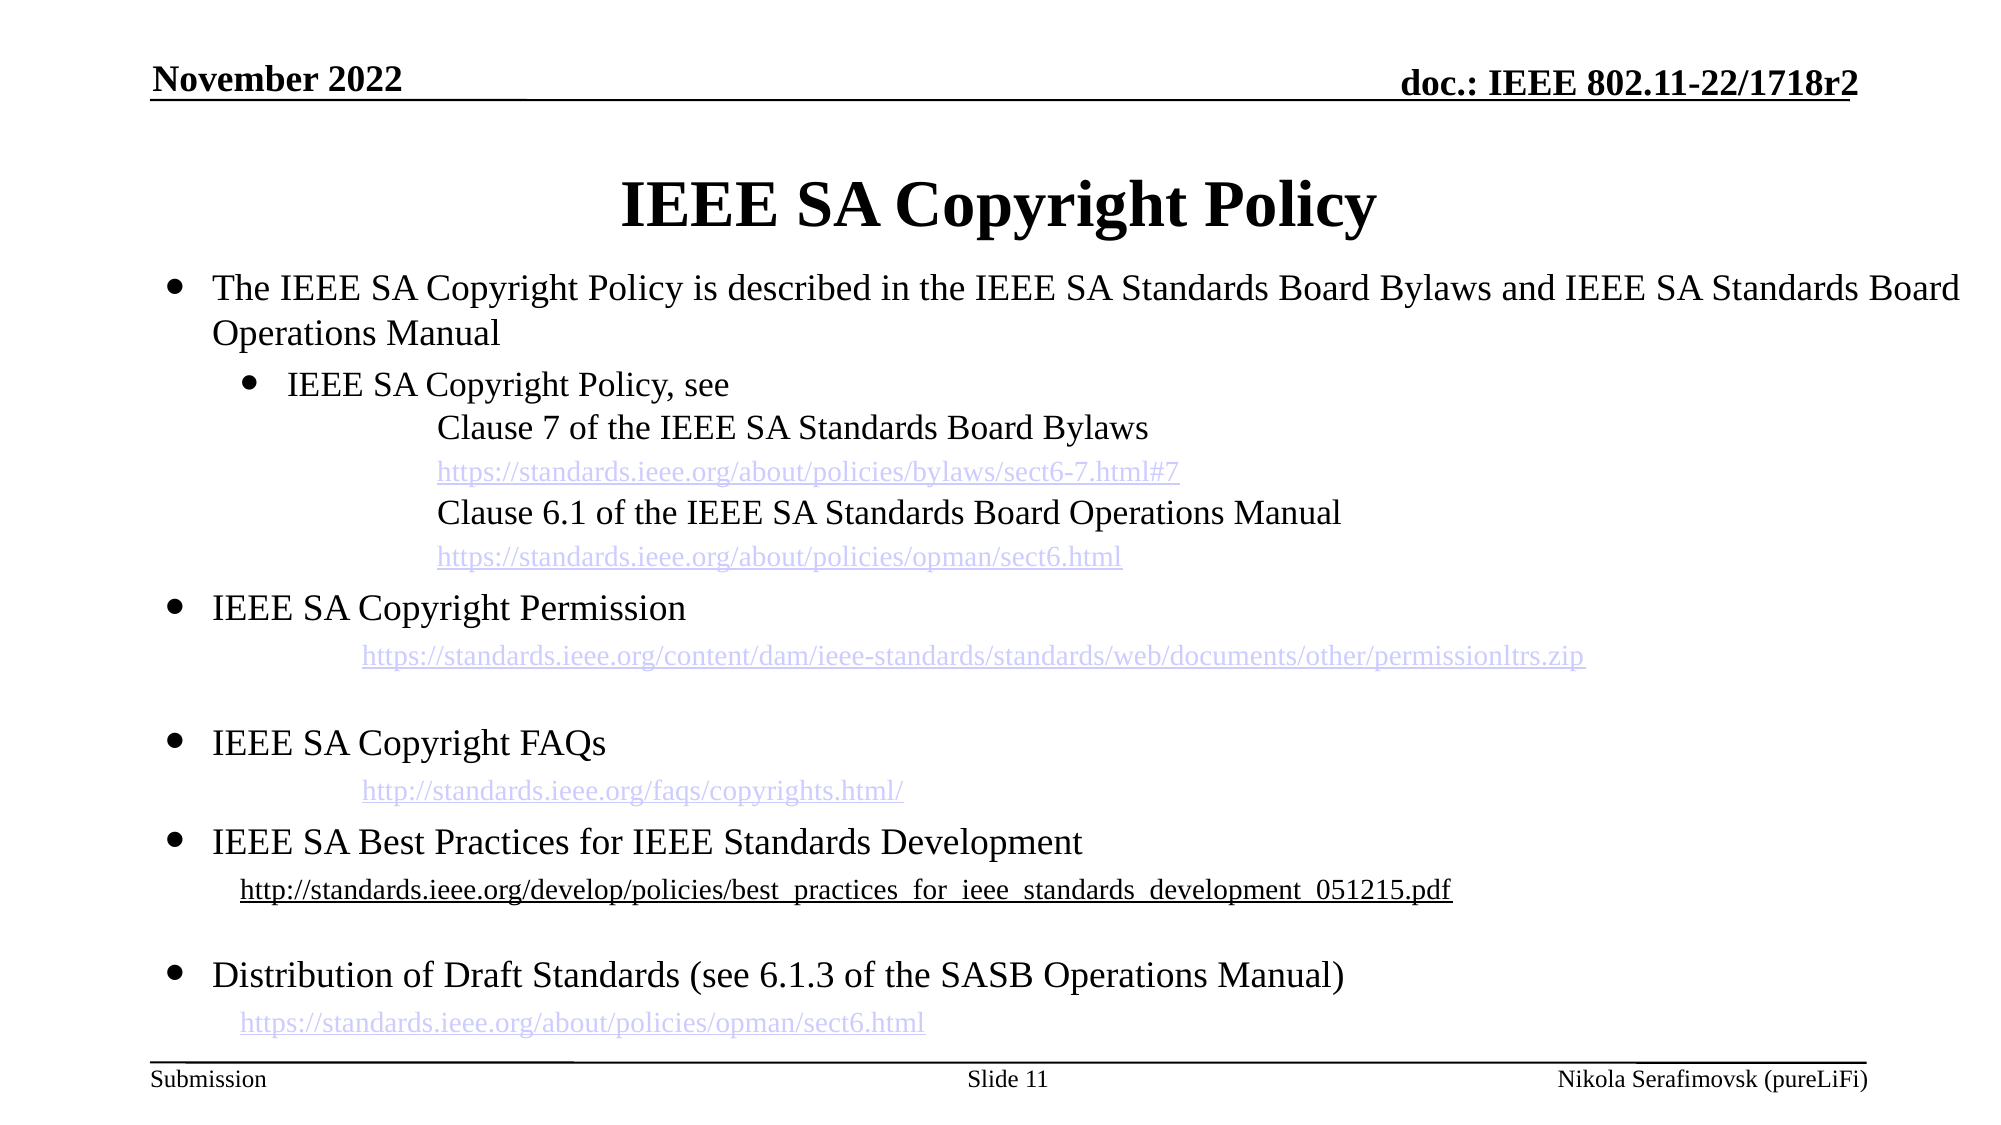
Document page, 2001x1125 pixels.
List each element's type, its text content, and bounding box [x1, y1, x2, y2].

footer Nikola Serafimovsk (pureLiFi) [1171, 1061, 1869, 1093]
list The IEEE SA Copyright Policy is described in the IEEE SA Standards Board Bylaws and IEEE SA Standards Board Operations Manual IEEE SA Copyright Policy, see Clause 7 of the IEEE SA Standards Board Bylaws https://standards.ieee.org/about/policies/bylaws/sect6-7.html#7 Clause 6.1 of the IEEE SA Standards Board Operations Manual https://standards.ieee.org/about/policies/opman/sect6.html IEEE SA Copyright Permission https://standards.ieee.org/content/dam/ieee-standards/standards/web/documents/other/permissionltrs.zip IEEE SA Copyright FAQs http://standards.ieee.org/faqs/copyrights.html/ IEEE SA Best Practices for IEEE Standards Development http://standards.ieee.org/develop/policies/best_practices_for_ieee_standards_development_051215.pdf Distribution of Draft Standards (see 6.1.3 of the SASB Operations Manual) https://standards.ieee.org/about/policies/opman/sect6.html [0, 255, 1981, 954]
title IEEE SA Copyright Policy [149, 112, 1850, 255]
slide_number Slide 11 [950, 1061, 1067, 1123]
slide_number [152, 54, 563, 100]
